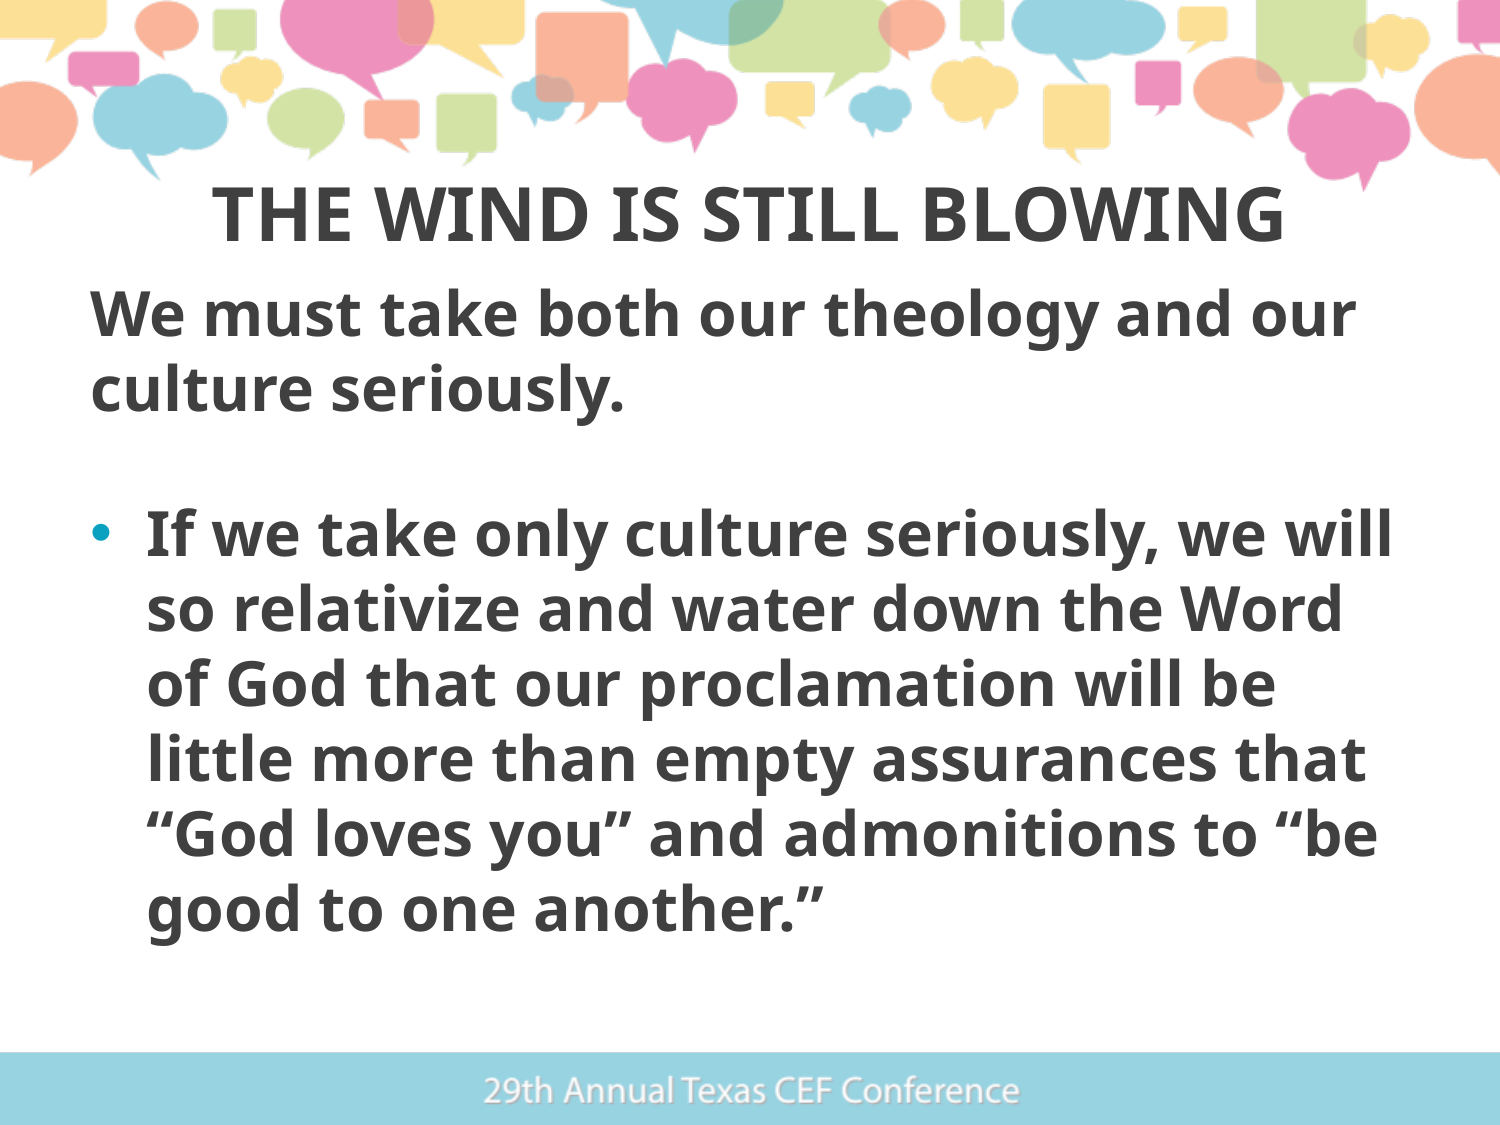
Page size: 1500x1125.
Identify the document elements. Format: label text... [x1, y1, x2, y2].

list We must take both our theology and our culture seriously. If we take only culture seriously, we will so relativize and water down the Word of God that our proclamation will be little more than empty assurances that “God loves you” and admonitions to “be good to one another.” [75, 266, 1425, 961]
title THE WIND IS STILL BLOWING [75, 144, 1425, 266]
